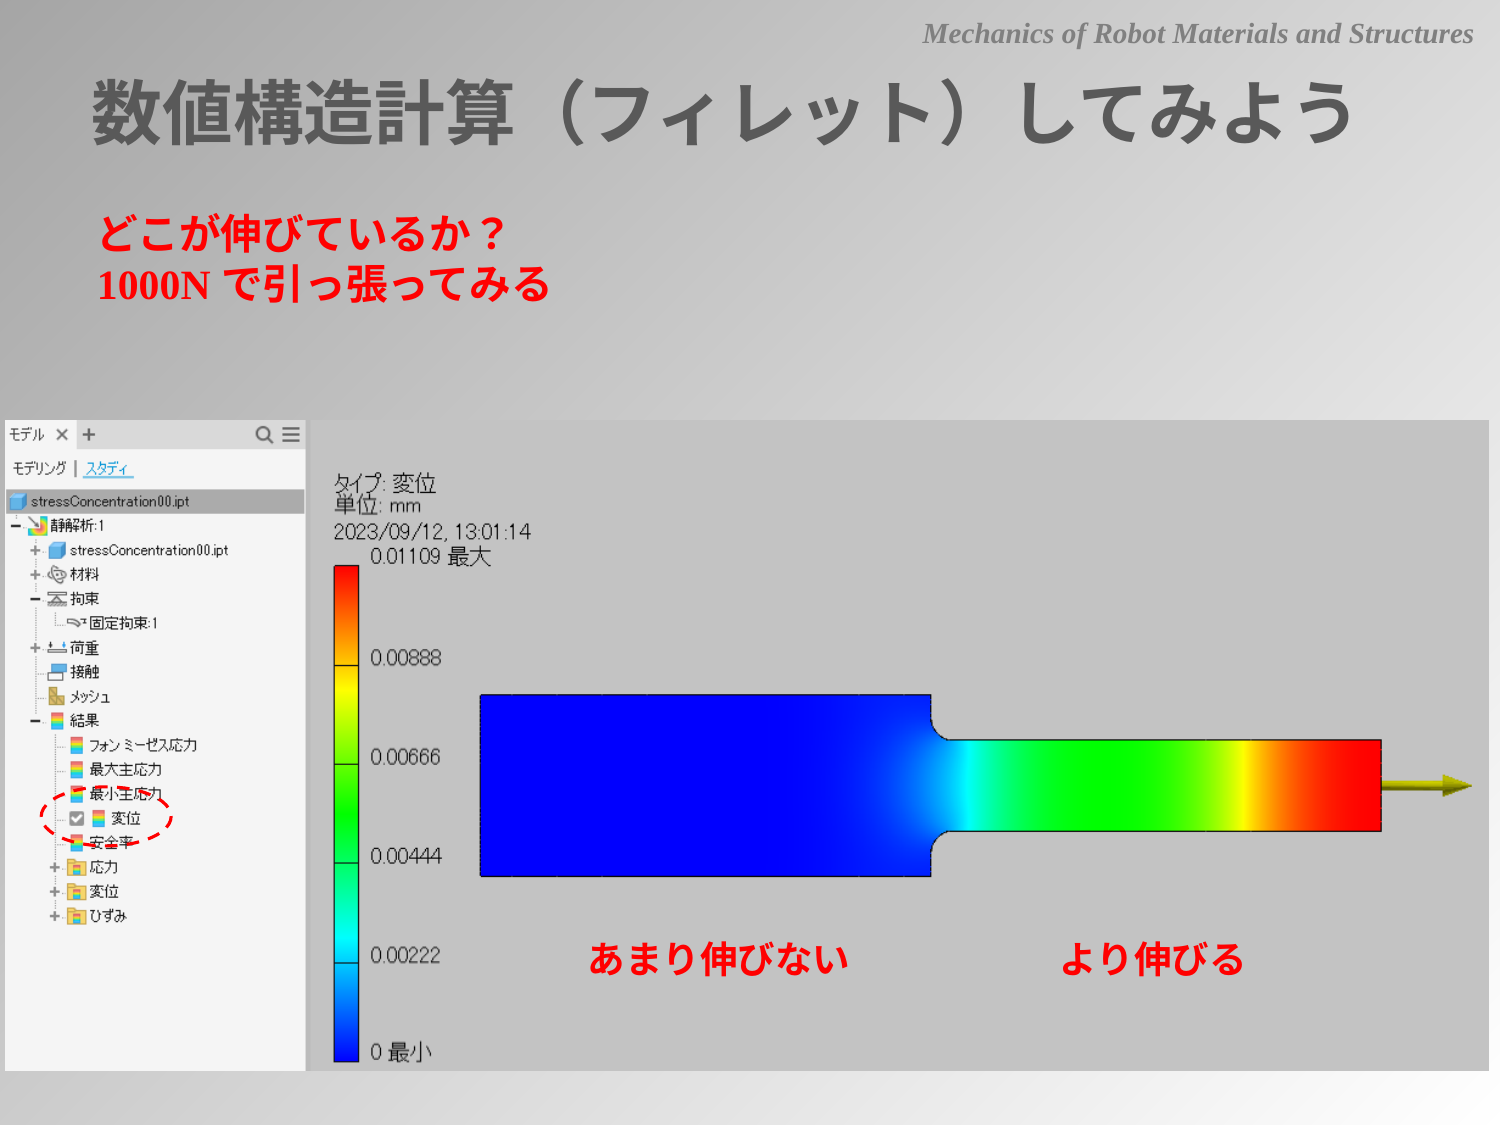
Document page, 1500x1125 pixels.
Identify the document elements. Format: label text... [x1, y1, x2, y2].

picture [5, 420, 1489, 1071]
title 数値構造計算（フィレット）してみよう [76, 62, 1471, 171]
text_box どこが伸びているか？ 1000Nで引っ張ってみる [82, 200, 874, 315]
text_box Mechanics of Robot Materials and Structures [903, 7, 1495, 57]
